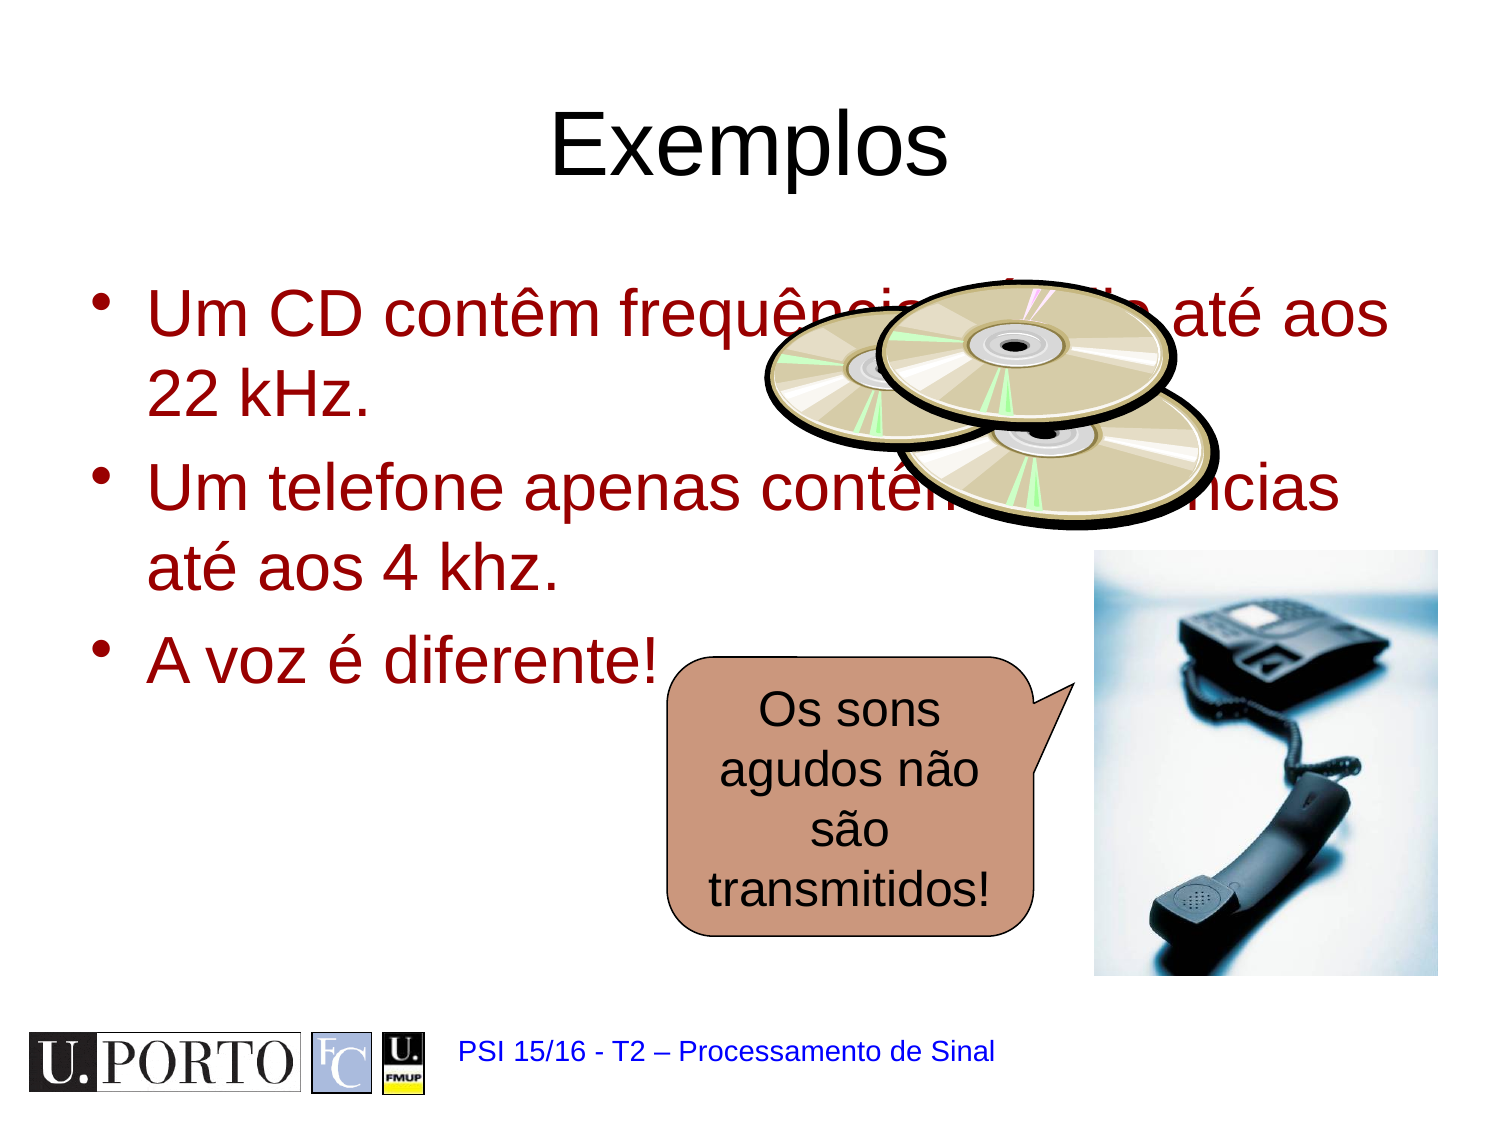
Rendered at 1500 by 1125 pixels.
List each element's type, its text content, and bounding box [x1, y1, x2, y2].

picture [313, 1033, 371, 1092]
text_box Os sons agudos não são transmitidos! [667, 656, 1074, 937]
picture [1094, 550, 1438, 977]
title Exemplos [74, 44, 1426, 233]
picture [29, 1032, 301, 1092]
footer PSI 15/16 - T2 – Processamento de Sinal [442, 1024, 1306, 1103]
picture [384, 1033, 423, 1094]
list Um CD contêm frequências Áudio até aos 22 kHz. Um telefone apenas contêm frequências até aos 4 khz. A voz é diferente! [74, 262, 1426, 1006]
picture [761, 278, 1229, 537]
